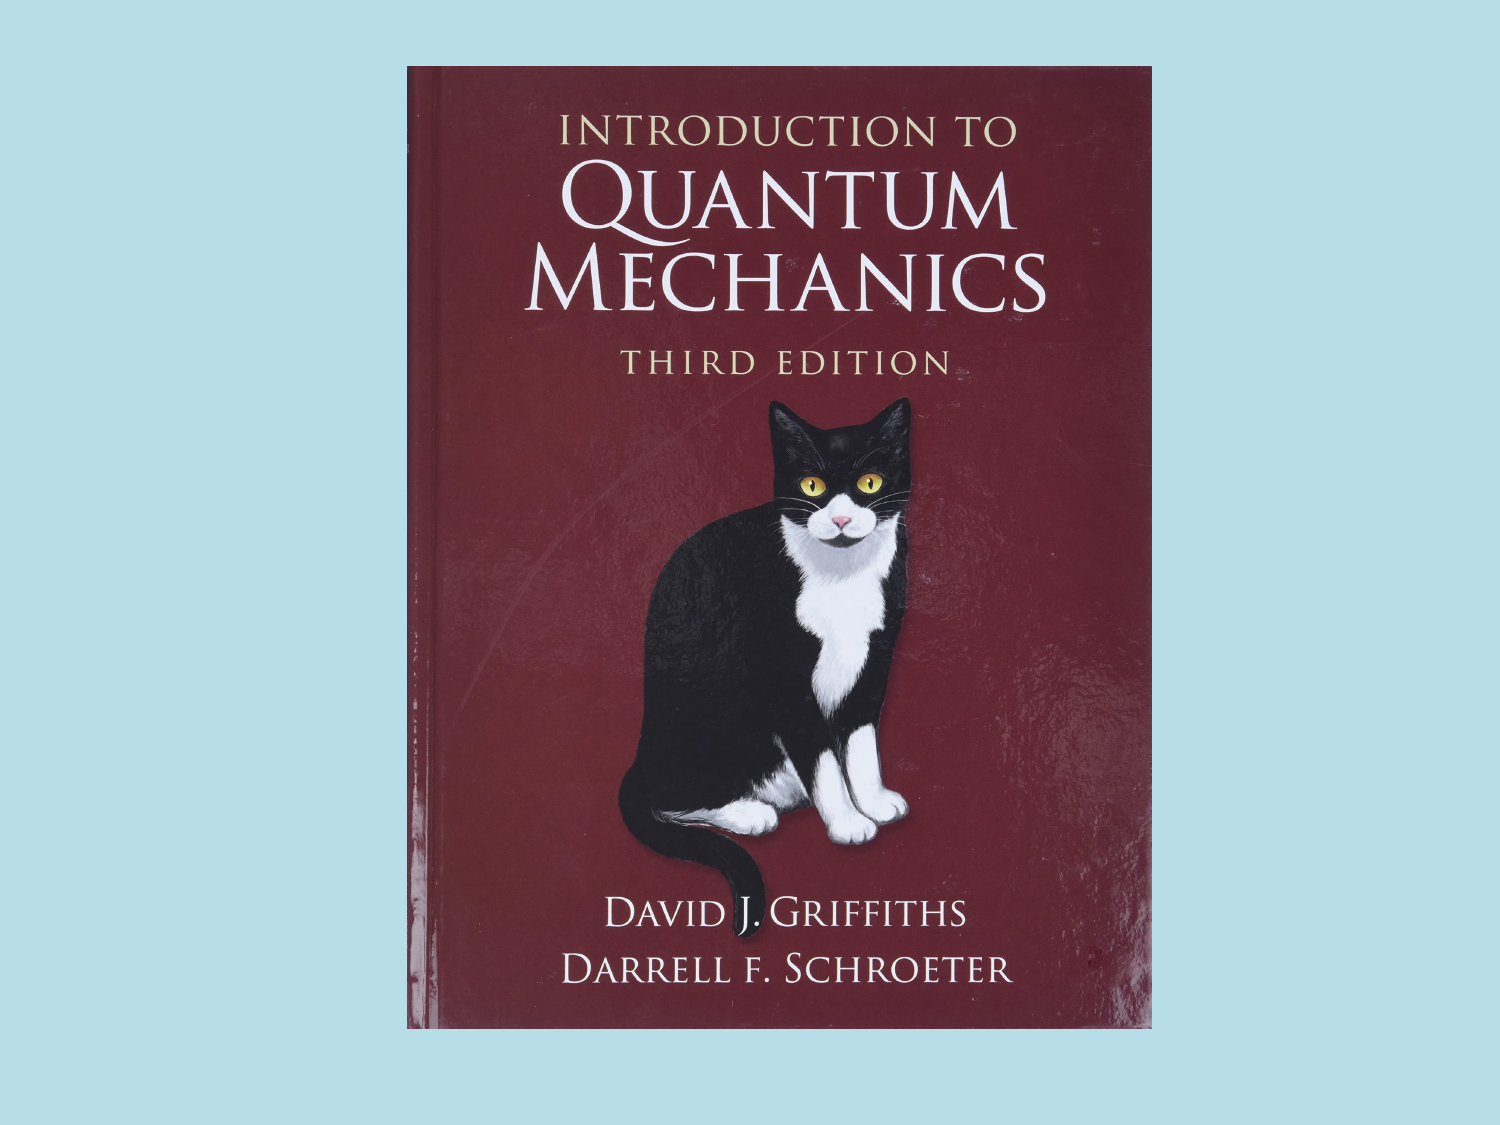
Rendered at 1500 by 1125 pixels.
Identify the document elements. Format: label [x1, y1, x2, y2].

picture [407, 66, 1152, 1029]
